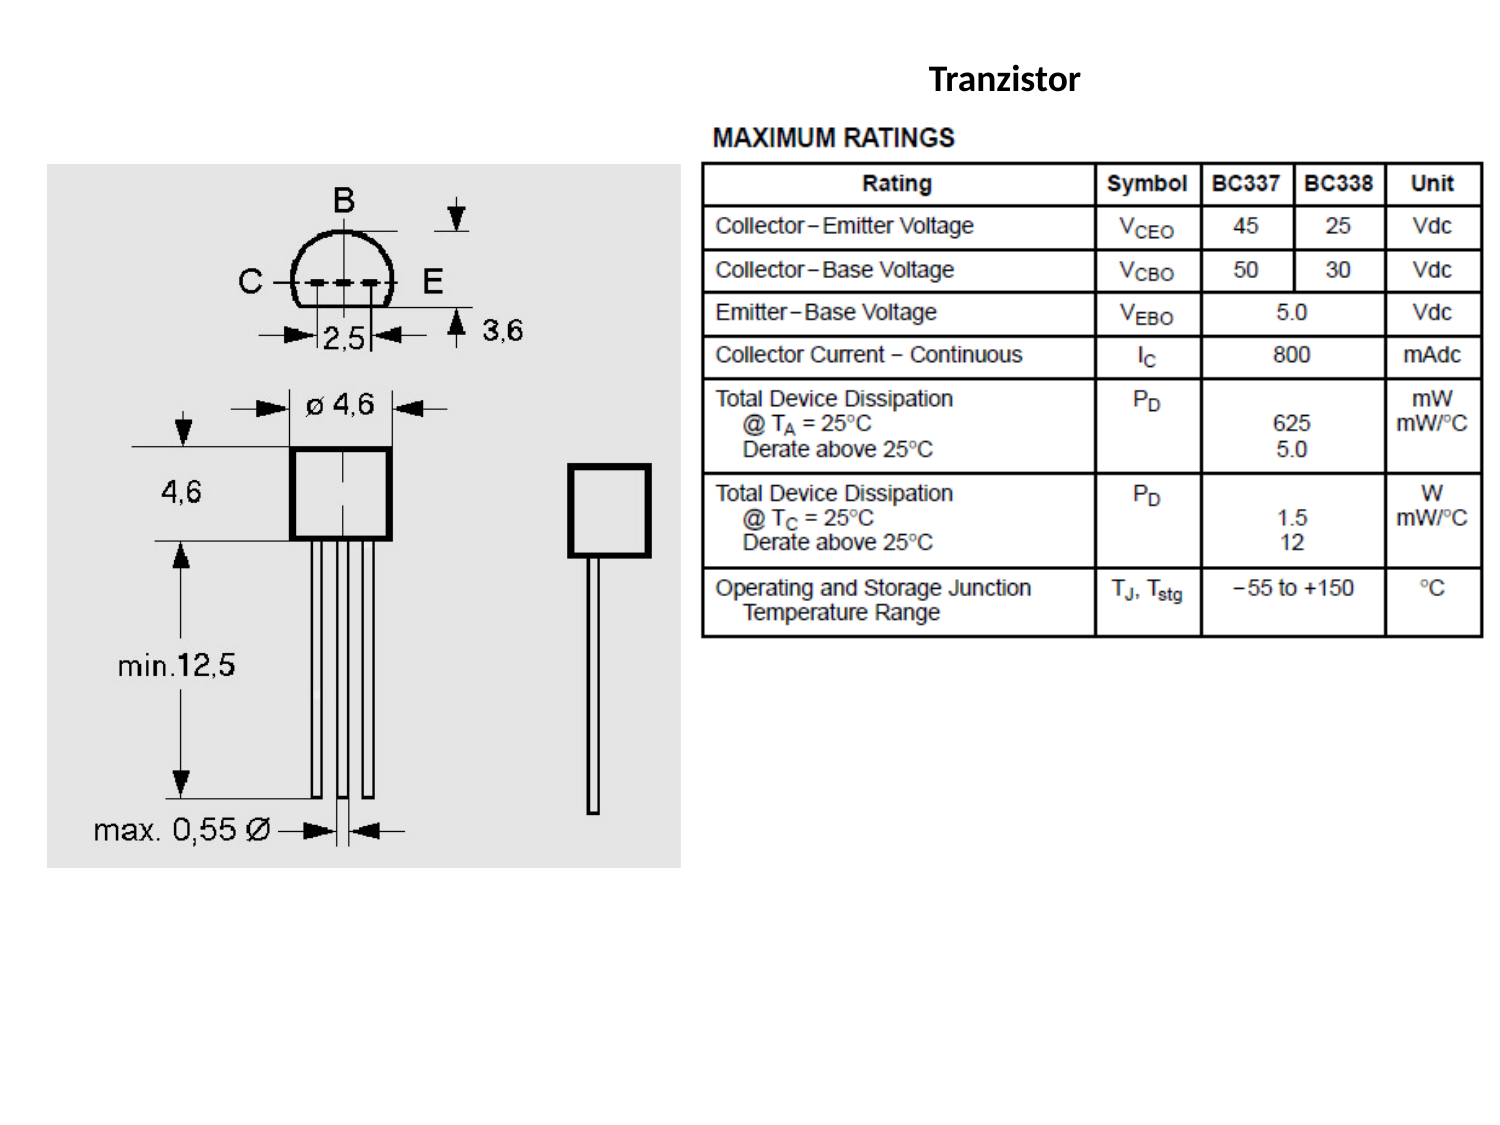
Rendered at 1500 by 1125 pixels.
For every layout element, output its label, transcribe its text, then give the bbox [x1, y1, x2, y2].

picture [46, 105, 1500, 868]
text_box Tranzistor [913, 46, 1442, 103]
